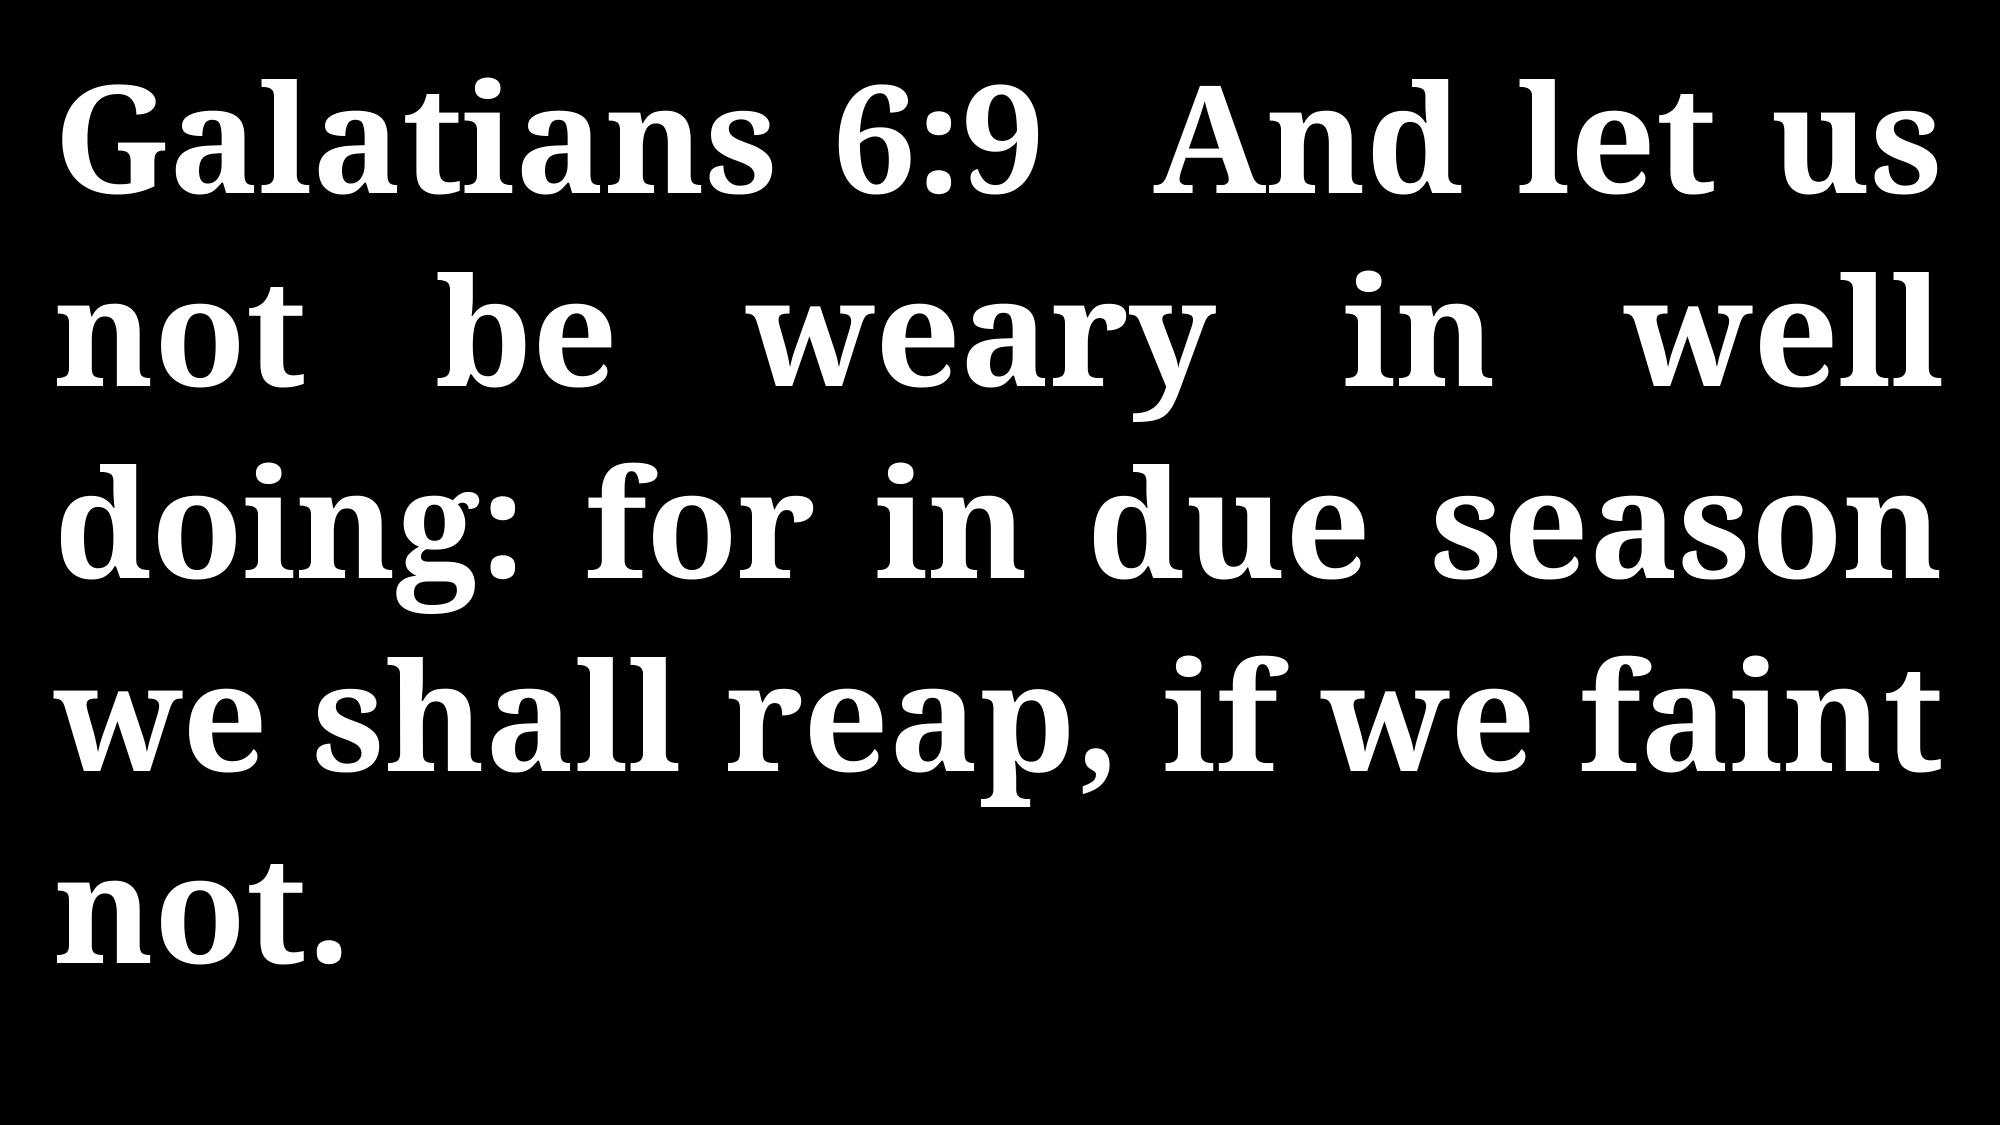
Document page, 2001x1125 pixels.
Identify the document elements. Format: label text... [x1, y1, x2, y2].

text_box Galatians 6:9 And let us not be weary in well doing: for in due season we shall reap, if we faint not. [39, 23, 1961, 1002]
